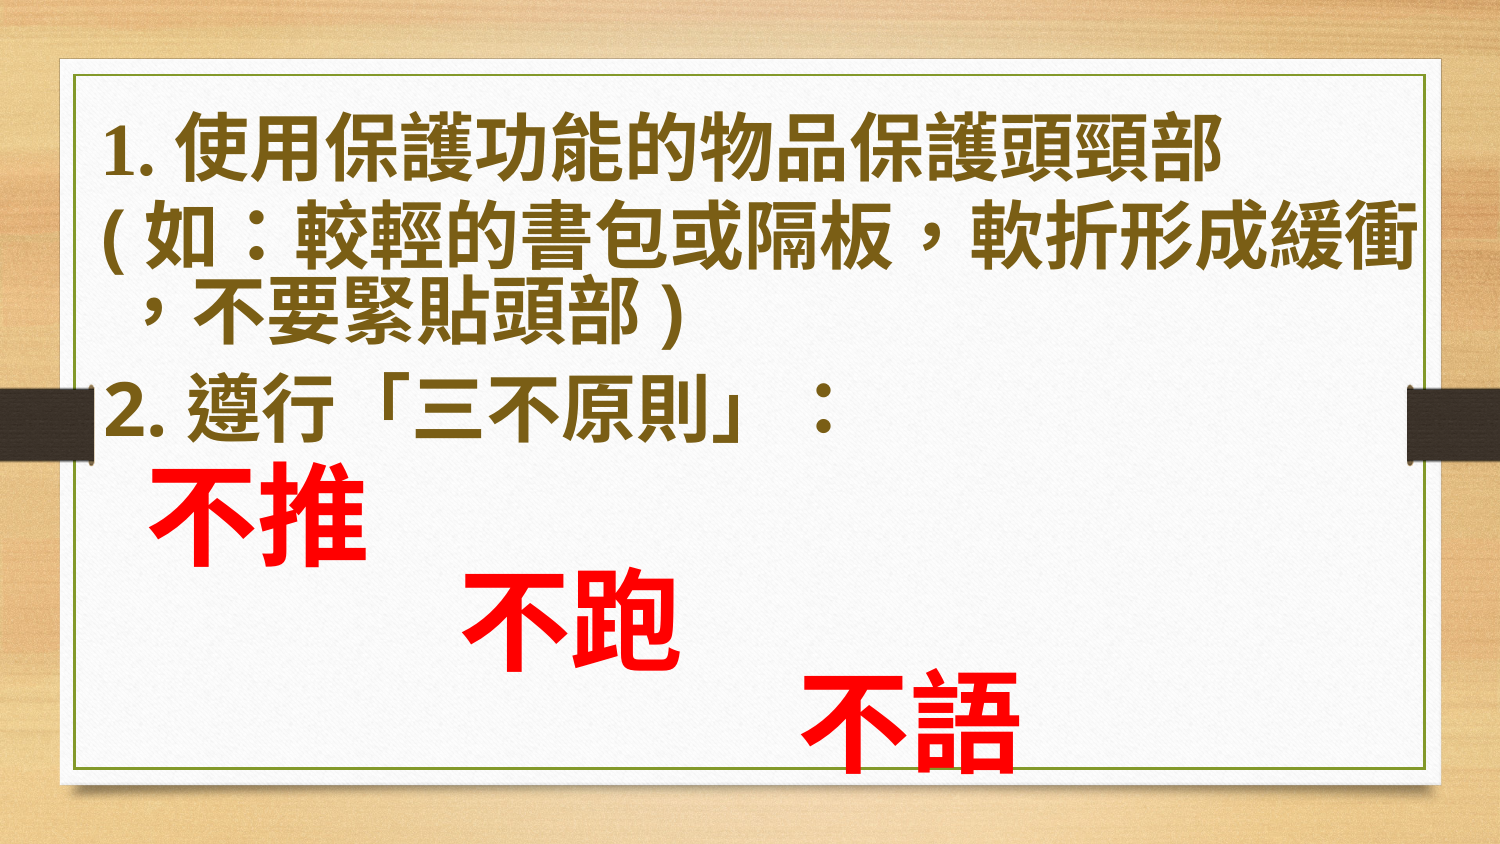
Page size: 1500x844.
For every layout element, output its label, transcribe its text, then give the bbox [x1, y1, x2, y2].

text_box 不語 [783, 644, 1057, 795]
text_box 1.使用保護功能的物品保護頭頸部 (如：較輕的書包或隔板，軟折形成緩衝 ，不要緊貼頭部) [66, 88, 1500, 285]
picture [76, 76, 1423, 88]
text_box 不跑 [443, 542, 717, 693]
picture [0, 0, 1500, 844]
subtitle 2.遵行「三不原則」： [88, 346, 1262, 498]
text_box 不推 [130, 437, 416, 587]
